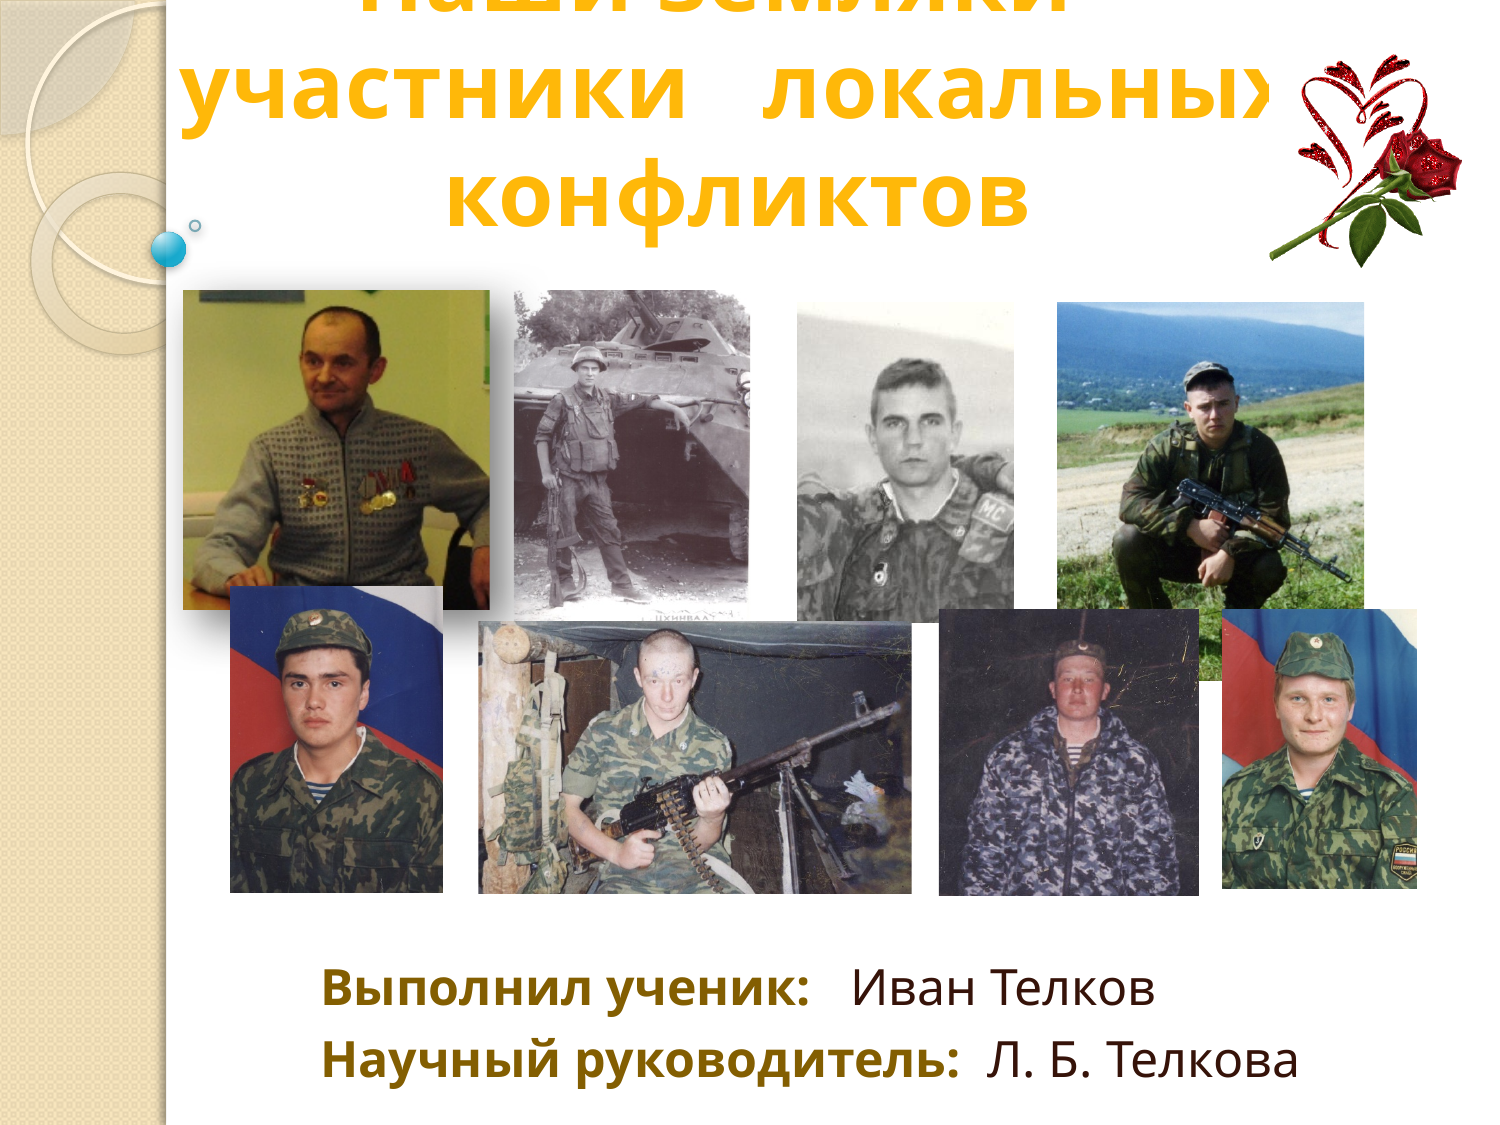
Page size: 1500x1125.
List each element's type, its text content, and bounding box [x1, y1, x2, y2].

subtitle Выполнил ученик: Иван Телков Научный руководитель: Л. Б. Телкова [301, 955, 1347, 1125]
picture [182, 290, 490, 894]
picture [1269, 54, 1462, 268]
title Наши земляки– участники локальных конфликтов [76, 0, 1400, 252]
picture [477, 290, 1417, 896]
